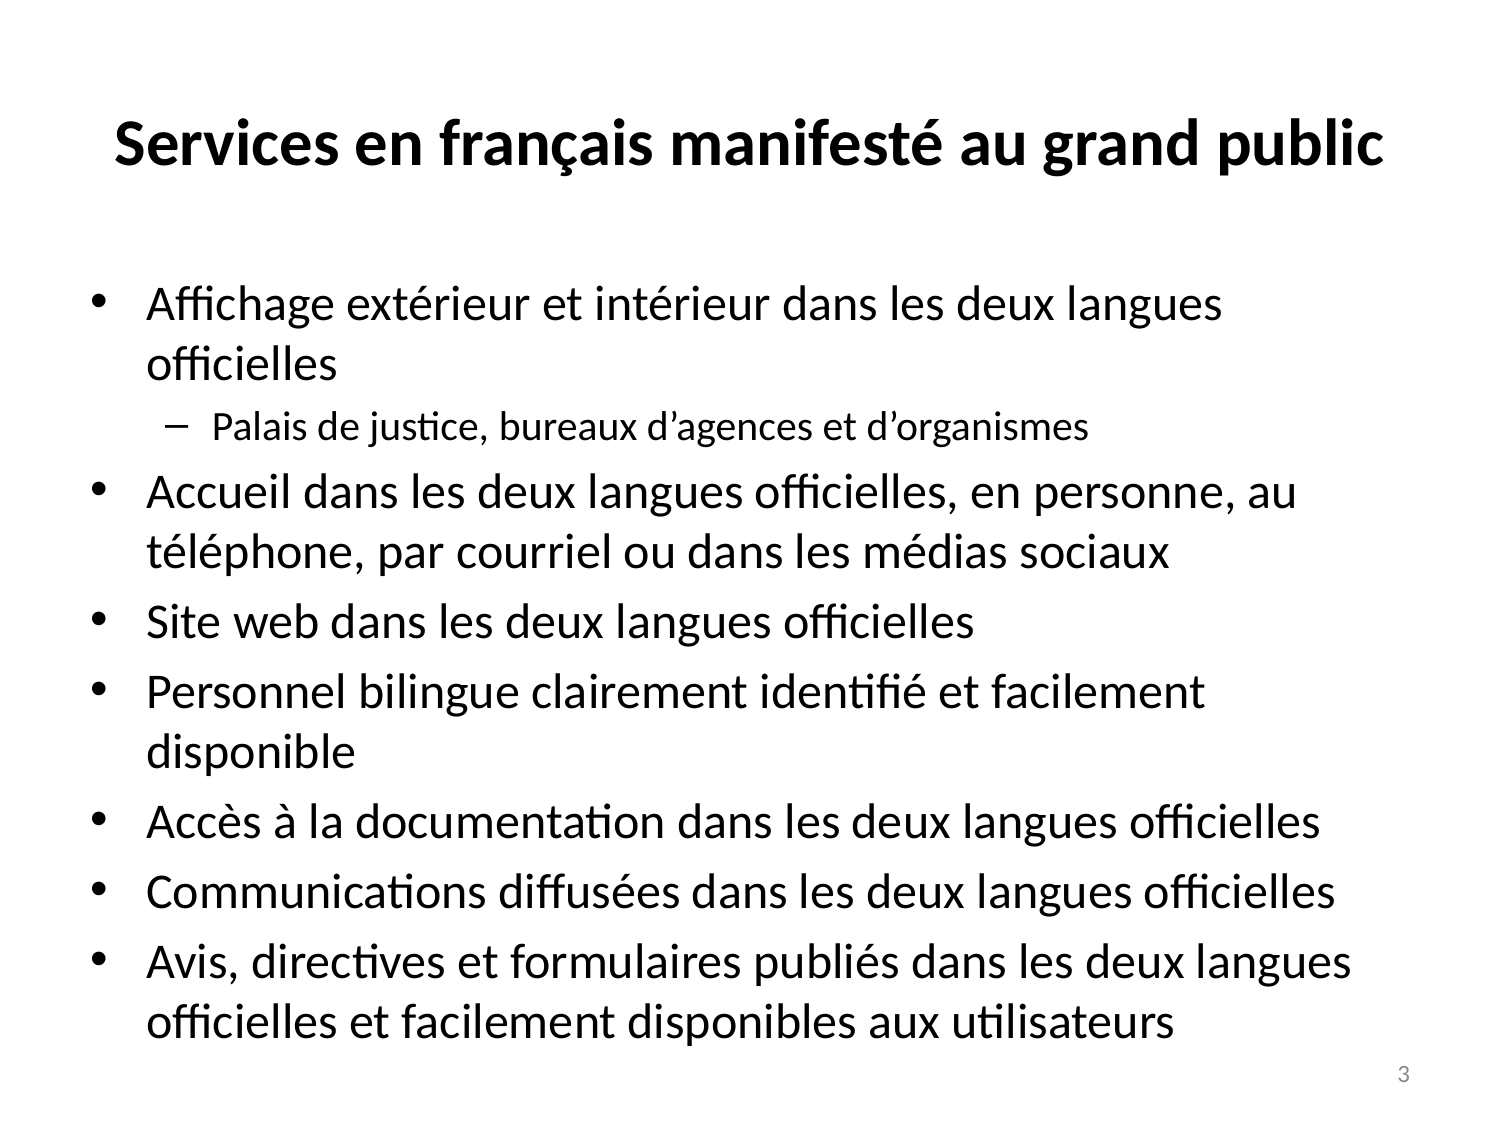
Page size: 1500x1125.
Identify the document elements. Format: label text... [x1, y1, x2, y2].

list Affichage extérieur et intérieur dans les deux langues officielles Palais de justice, bureaux d’agences et d’organismes Accueil dans les deux langues officielles, en personne, au téléphone, par courriel ou dans les médias sociaux Site web dans les deux langues officielles Personnel bilingue clairement identifié et facilement disponible Accès à la documentation dans les deux langues officielles Communications diffusées dans les deux langues officielles Avis, directives et formulaires publiés dans les deux langues officielles et facilement disponibles aux utilisateurs [75, 262, 1425, 1005]
slide_number 3 [1074, 1042, 1425, 1103]
title Services en français manifesté au grand public [75, 45, 1425, 233]
